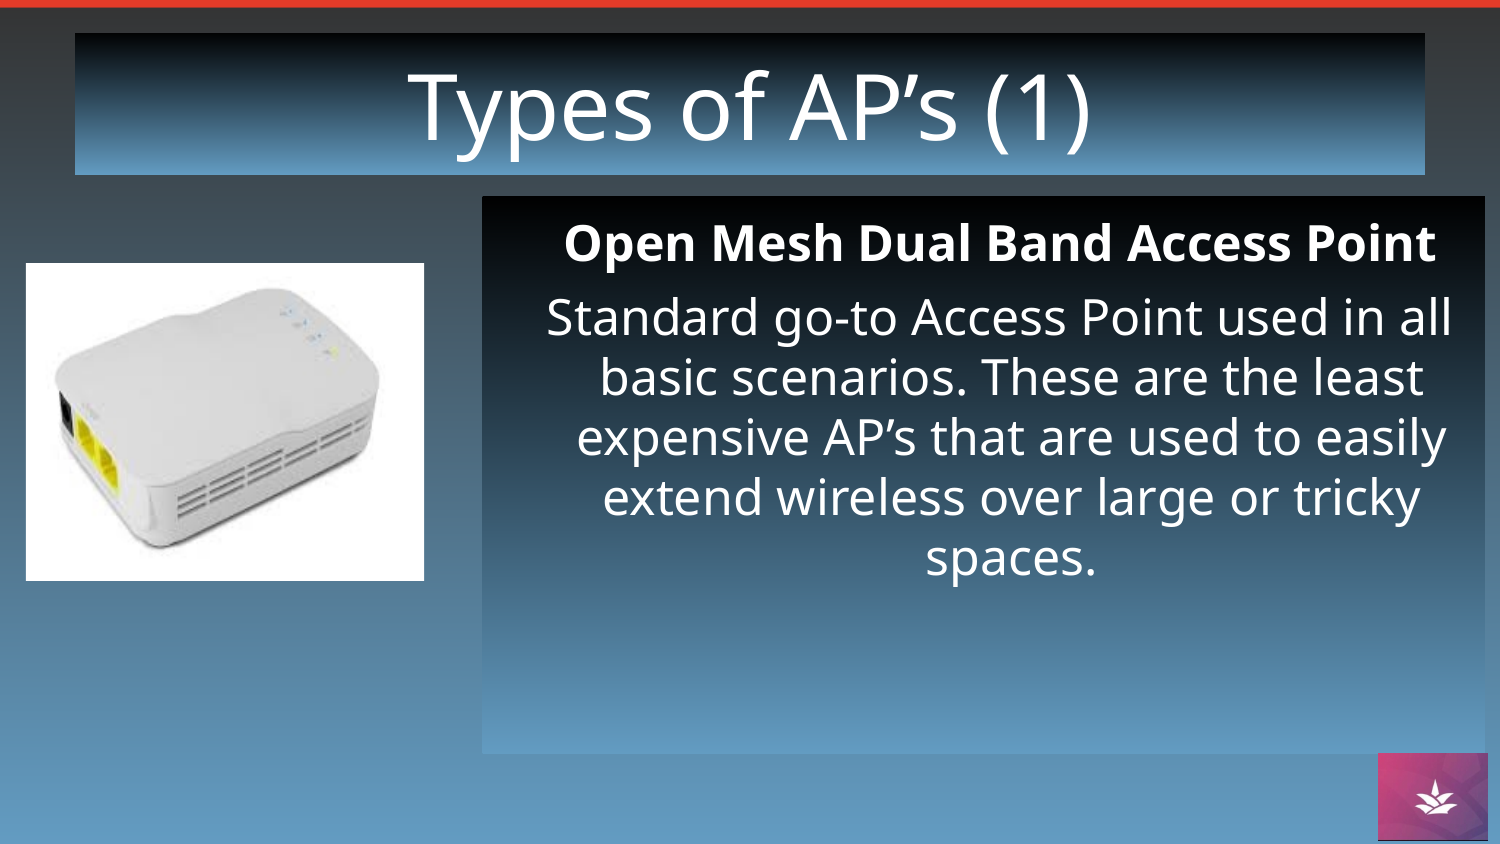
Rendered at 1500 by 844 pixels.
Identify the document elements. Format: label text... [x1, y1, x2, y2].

picture [1378, 753, 1488, 841]
picture [25, 263, 425, 581]
title Types of AP’s (1) [75, 33, 1425, 175]
list Open Mesh Dual Band Access Point Standard go-to Access Point used in all basic scenarios. These are the least expensive AP’s that are used to easily extend wireless over large or tricky spaces. [482, 196, 1486, 754]
